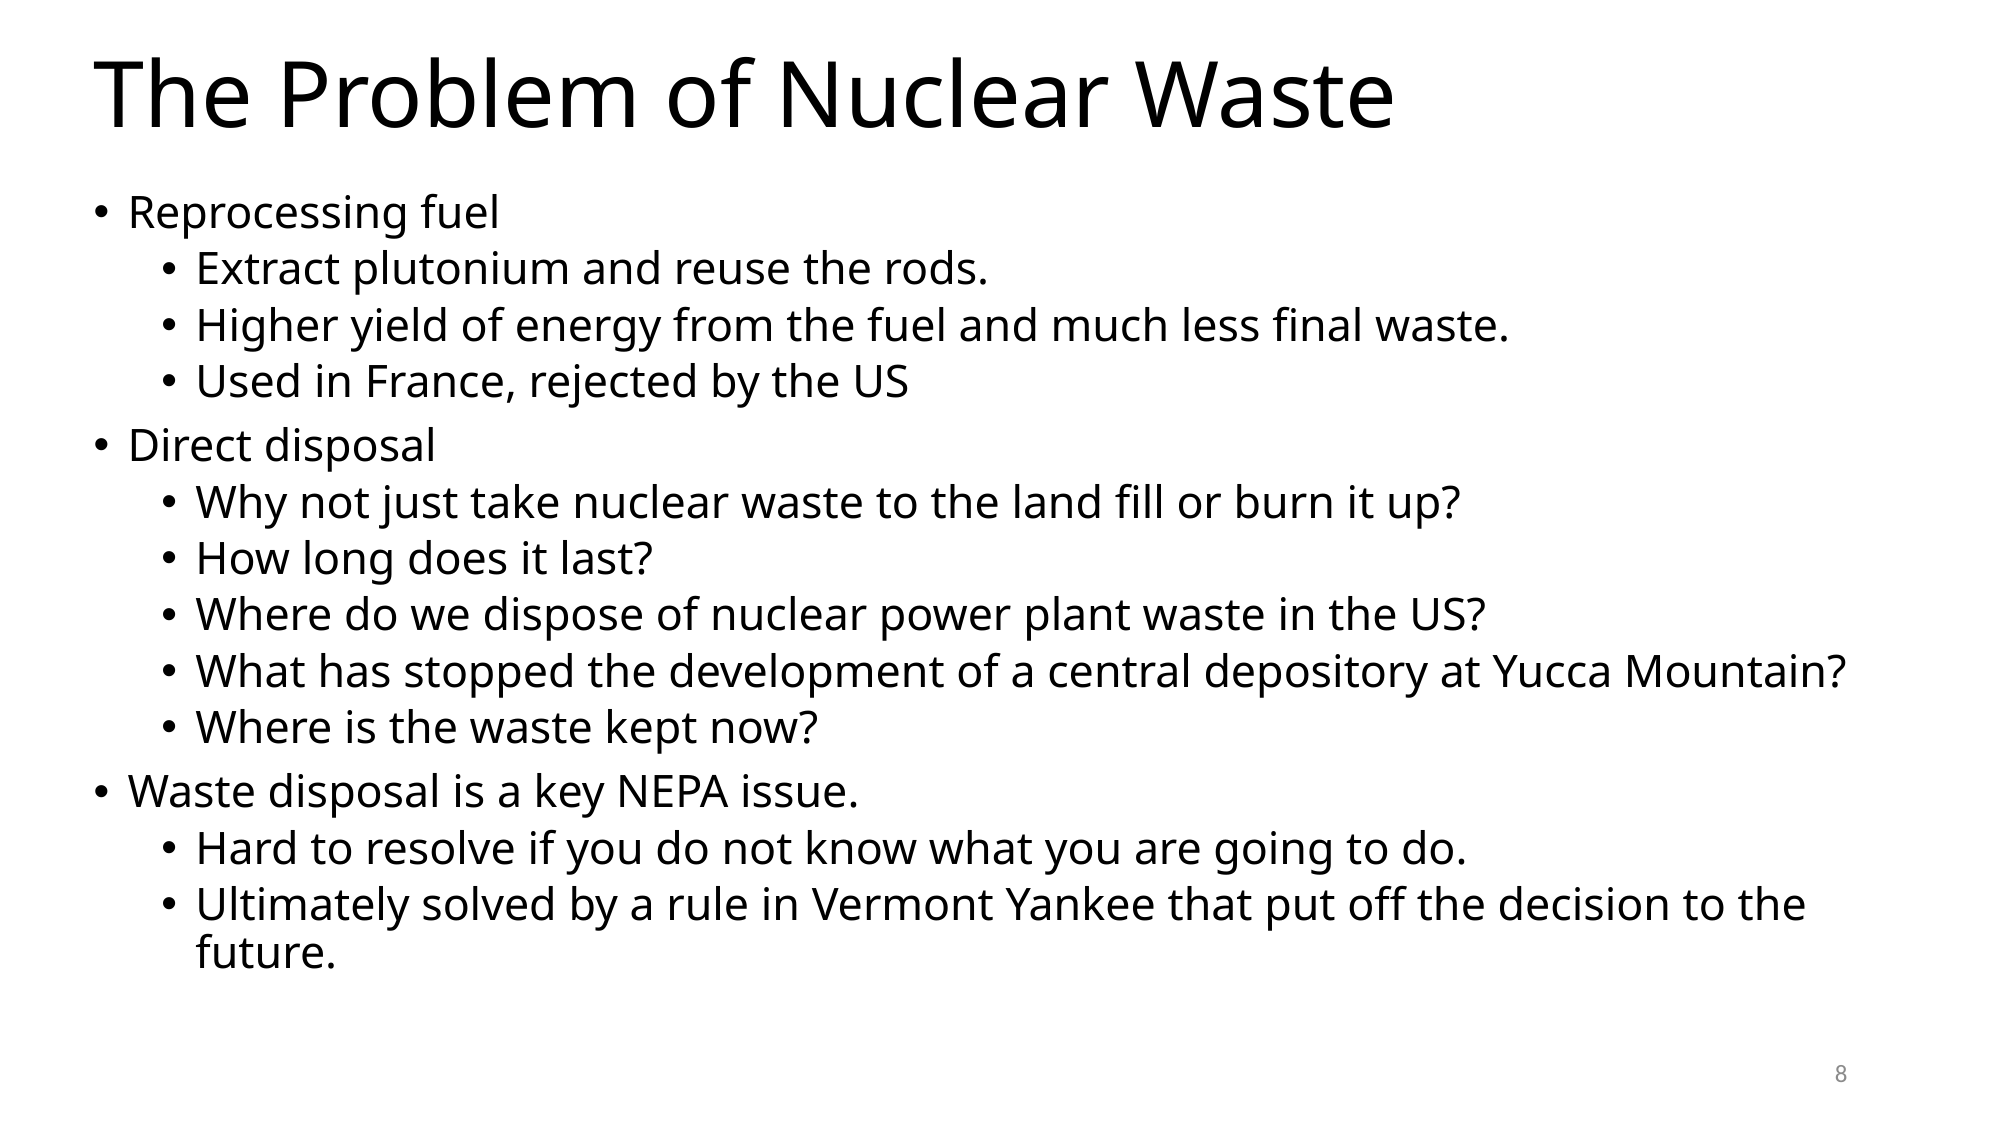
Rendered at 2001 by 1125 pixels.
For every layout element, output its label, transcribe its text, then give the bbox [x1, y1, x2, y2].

title The Problem of Nuclear Waste [78, 39, 1598, 157]
list Reprocessing fuel Extract plutonium and reuse the rods. Higher yield of energy from the fuel and much less final waste. Used in France, rejected by the US Direct disposal Why not just take nuclear waste to the land fill or burn it up? How long does it last? Where do we dispose of nuclear power plant waste in the US? What has stopped the development of a central depository at Yucca Mountain? Where is the waste kept now? Waste disposal is a key NEPA issue. Hard to resolve if you do not know what you are going to do. Ultimately solved by a rule in Vermont Yankee that put off the decision to the future. [78, 182, 1879, 1014]
slide_number 8 [1412, 1042, 1863, 1103]
